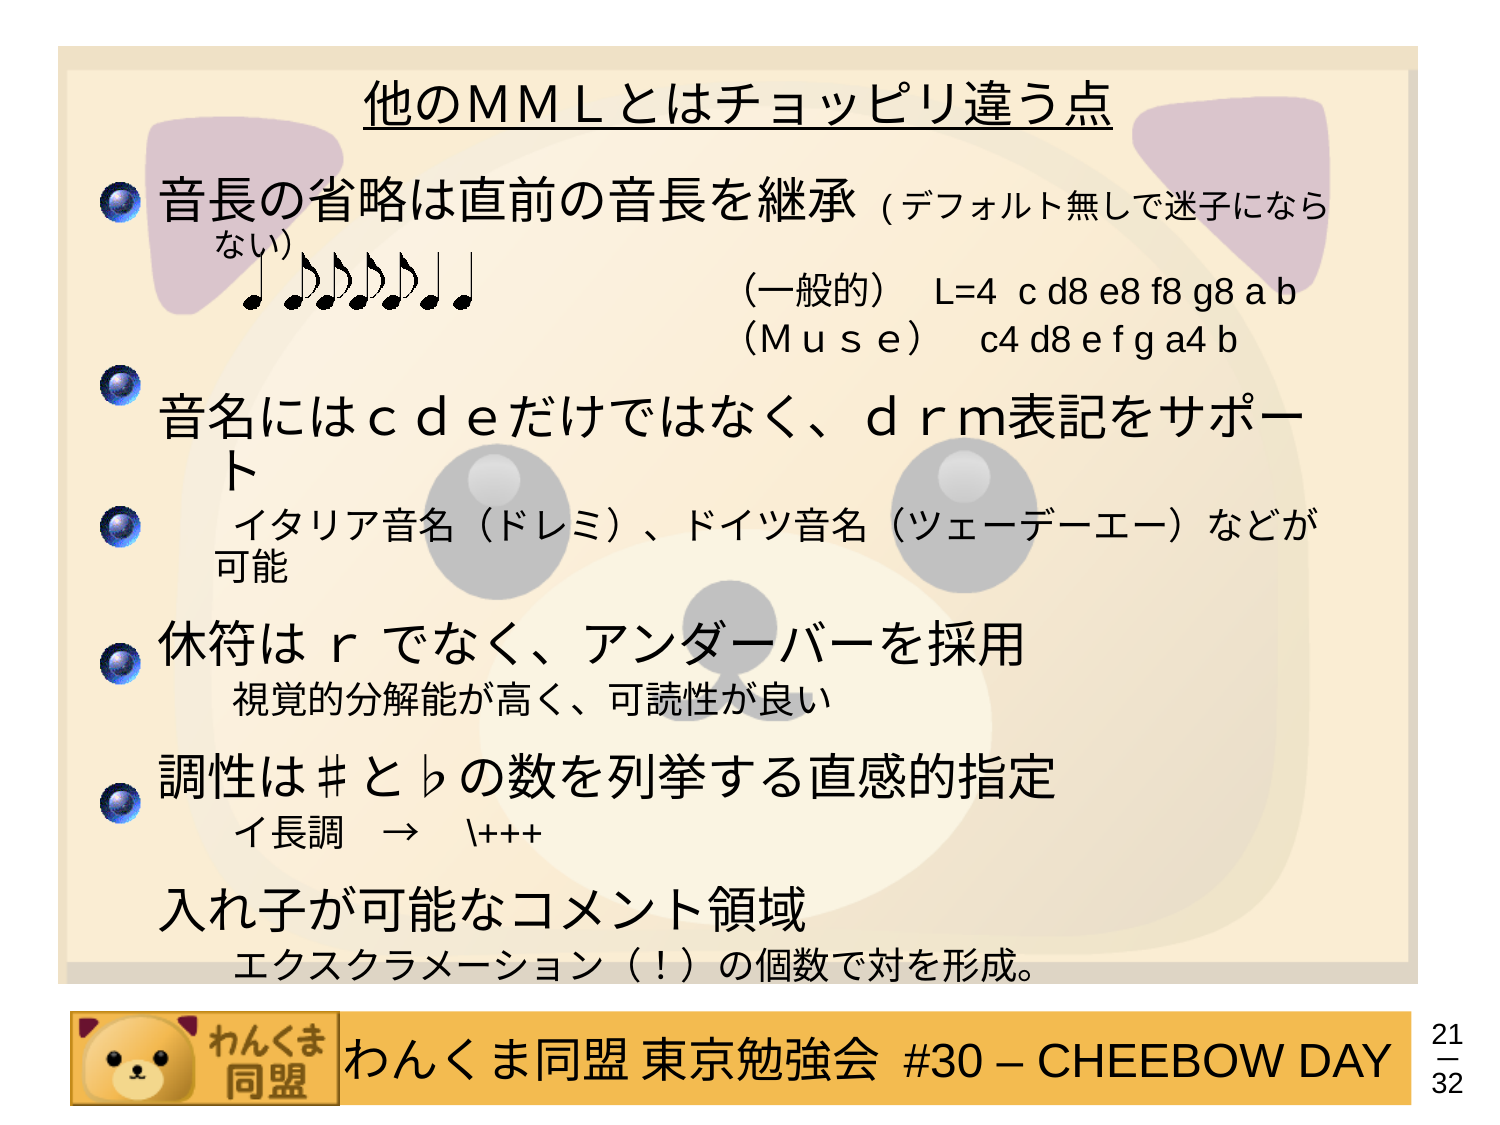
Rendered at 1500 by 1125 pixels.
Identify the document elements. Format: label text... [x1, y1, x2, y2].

picture [70, 1011, 340, 1106]
picture [58, 162, 1418, 984]
title 他のＭＭＬとはチョッピリ違う点 [58, 44, 1419, 162]
list 音長の省略は直前の音長を継承 (デフォルト無しで迷子にならない） （一般的） L=4 c d8 e8 f8 g8 a b （Ｍｕｓｅ） c4 d8 e f g a4 b 音名にはｃｄｅだけではなく、ｄｒｍ表記をサポート イタリア音名（ドレミ）、ドイツ音名（ツェーデーエー）などが可能 休符は ｒ でなく、アンダーバーを採用 視覚的分解能が高く、可読性が良い 調性は♯と♭の数を列挙する直感的指定 イ長調 → \+++ 入れ子が可能なコメント領域 エクスクラメーション（！）の個数で対を形成。 [142, 167, 1362, 958]
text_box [241, 248, 491, 321]
slide_number 21 ─ 32 [1404, 1016, 1492, 1109]
